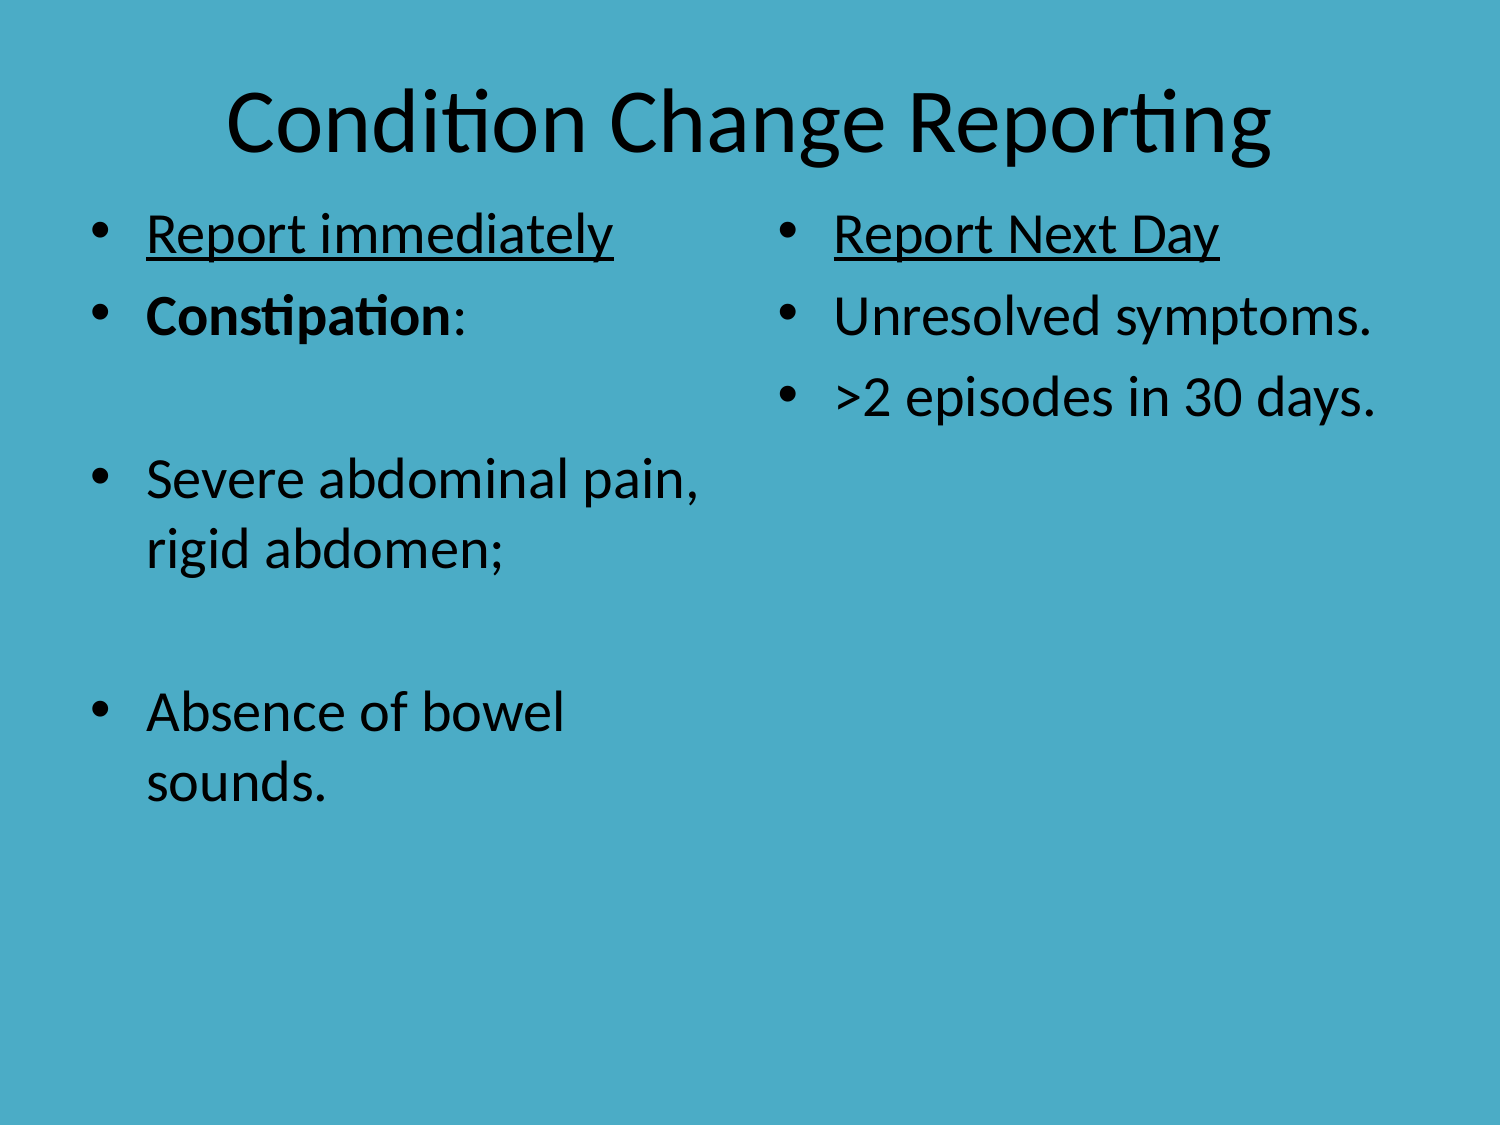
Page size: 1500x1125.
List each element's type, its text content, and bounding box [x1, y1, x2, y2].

list Report Next Day Unresolved symptoms. >2 episodes in 30 days. [762, 187, 1425, 930]
list Report immediately Constipation: Severe abdominal pain, rigid abdomen; Absence of bowel sounds. [75, 187, 738, 1005]
title Condition Change Reporting [75, 45, 1425, 188]
